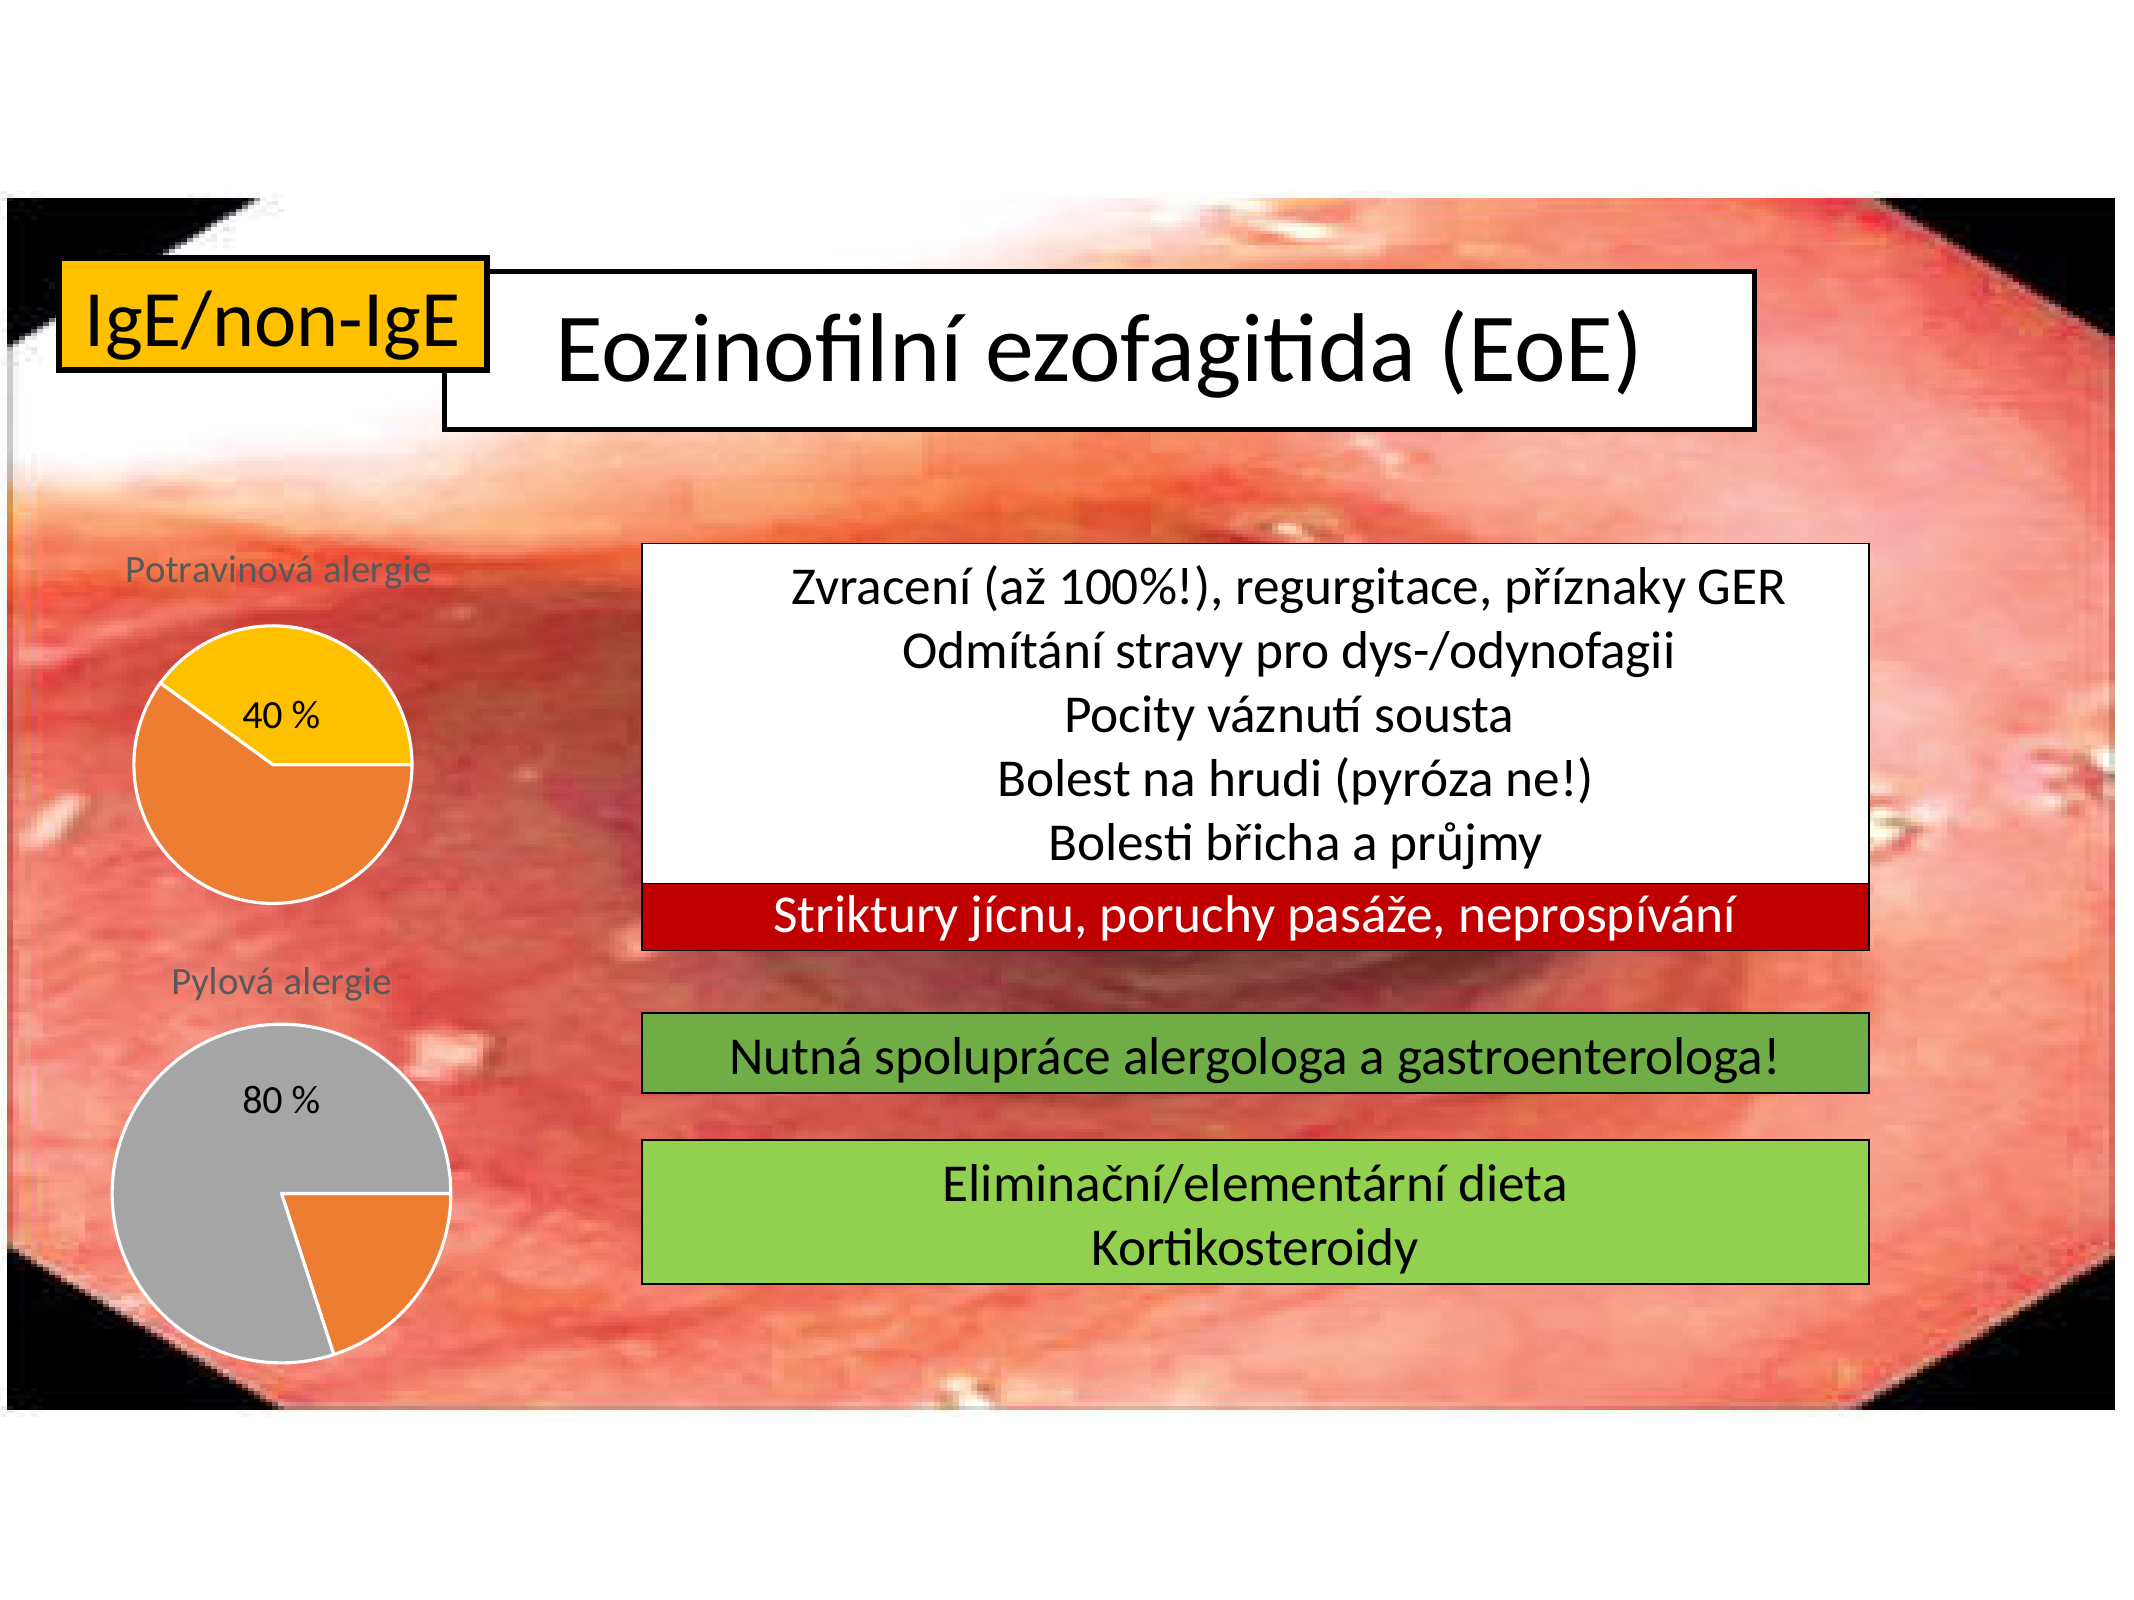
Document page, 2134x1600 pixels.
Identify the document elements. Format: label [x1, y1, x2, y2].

picture [0, 191, 2134, 1421]
chart [58, 936, 505, 1372]
chart [0, 251, 697, 906]
